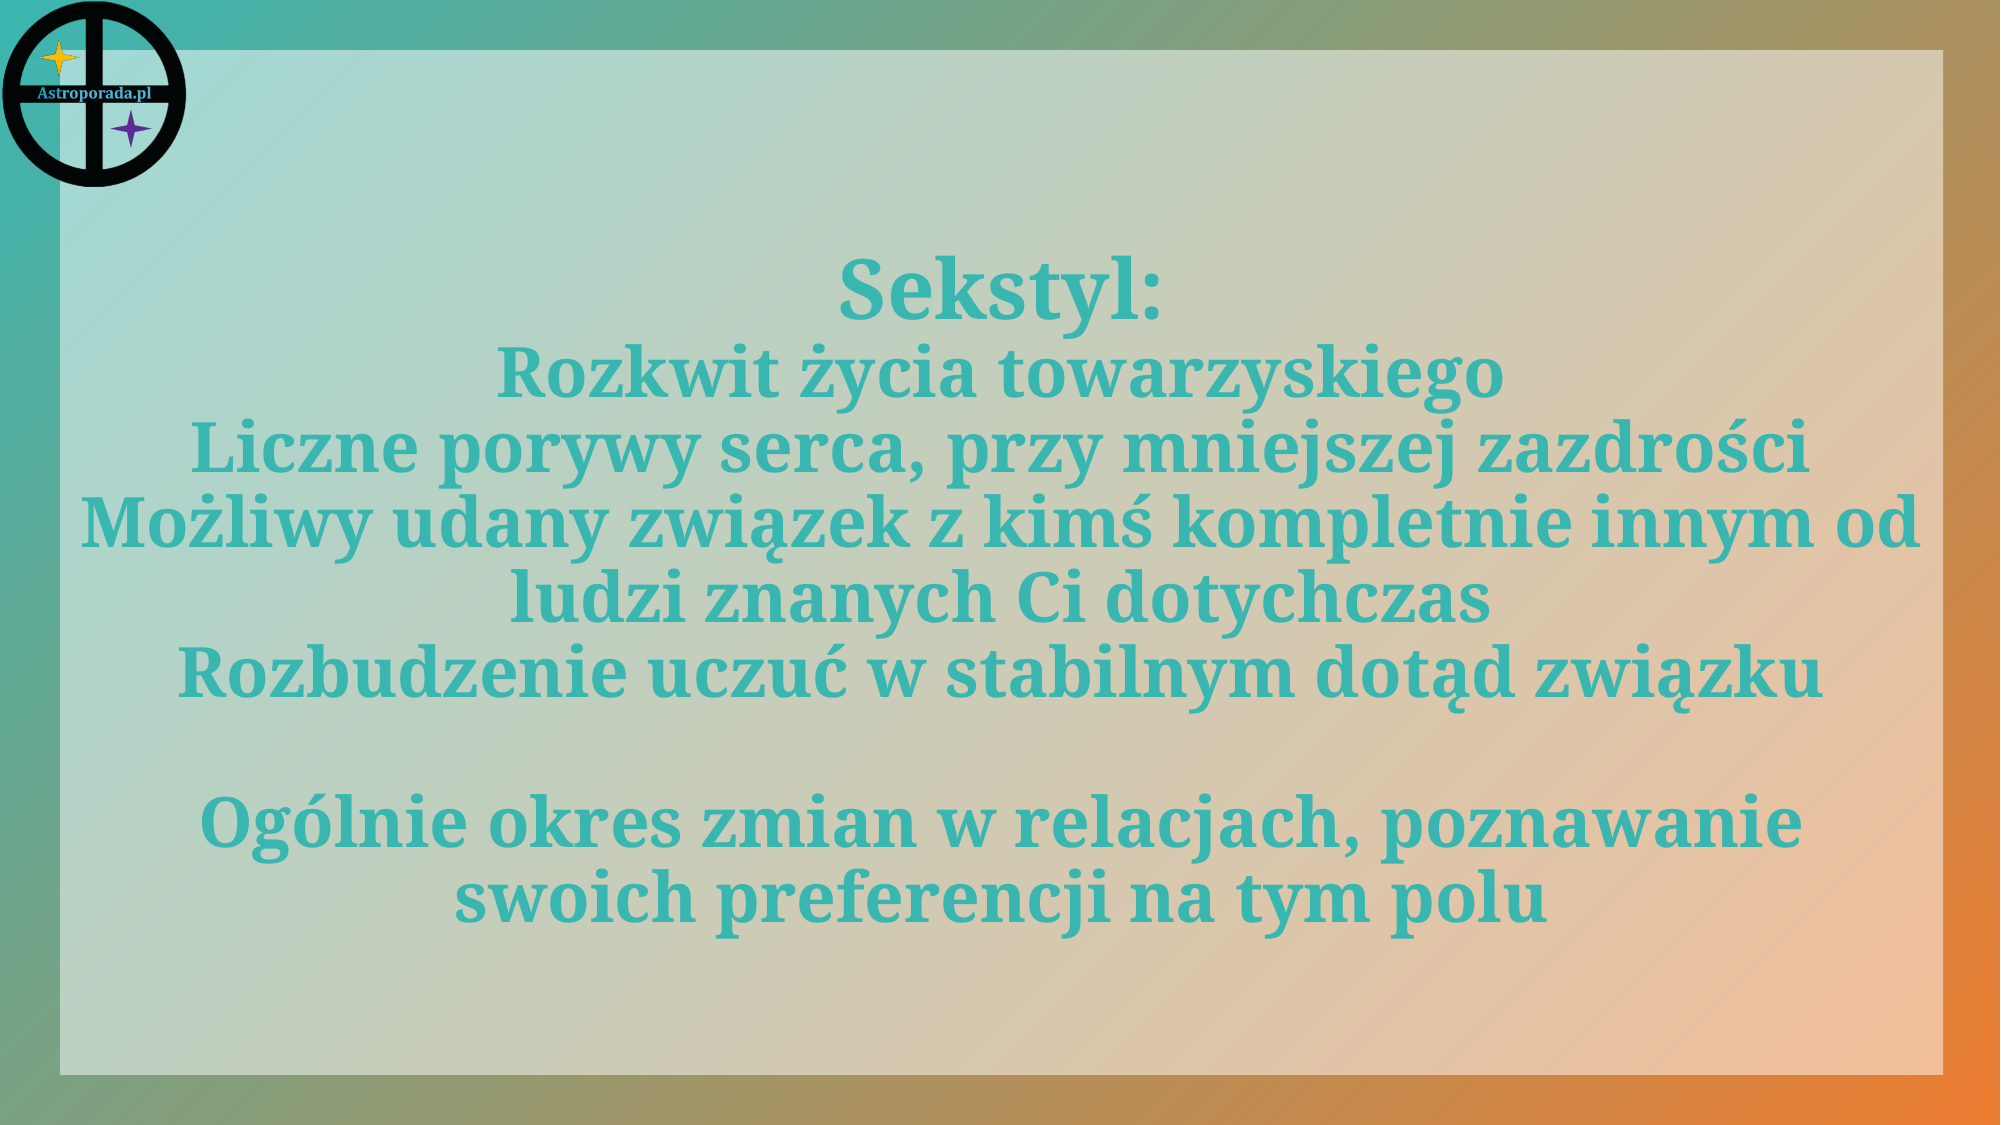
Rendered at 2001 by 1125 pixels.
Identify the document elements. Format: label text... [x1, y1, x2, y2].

picture [0, 0, 189, 190]
title Sekstyl: Rozkwit życia towarzyskiego Liczne porywy serca, przy mniejszej zazdrości Możliwy udany związek z kimś kompletnie innym od ludzi znanych Ci dotychczas Rozbudzenie uczuć w stabilnym dotąd związku Ogólnie okres zmian w relacjach, poznawanie swoich preferencji na tym polu [60, 50, 1944, 1075]
